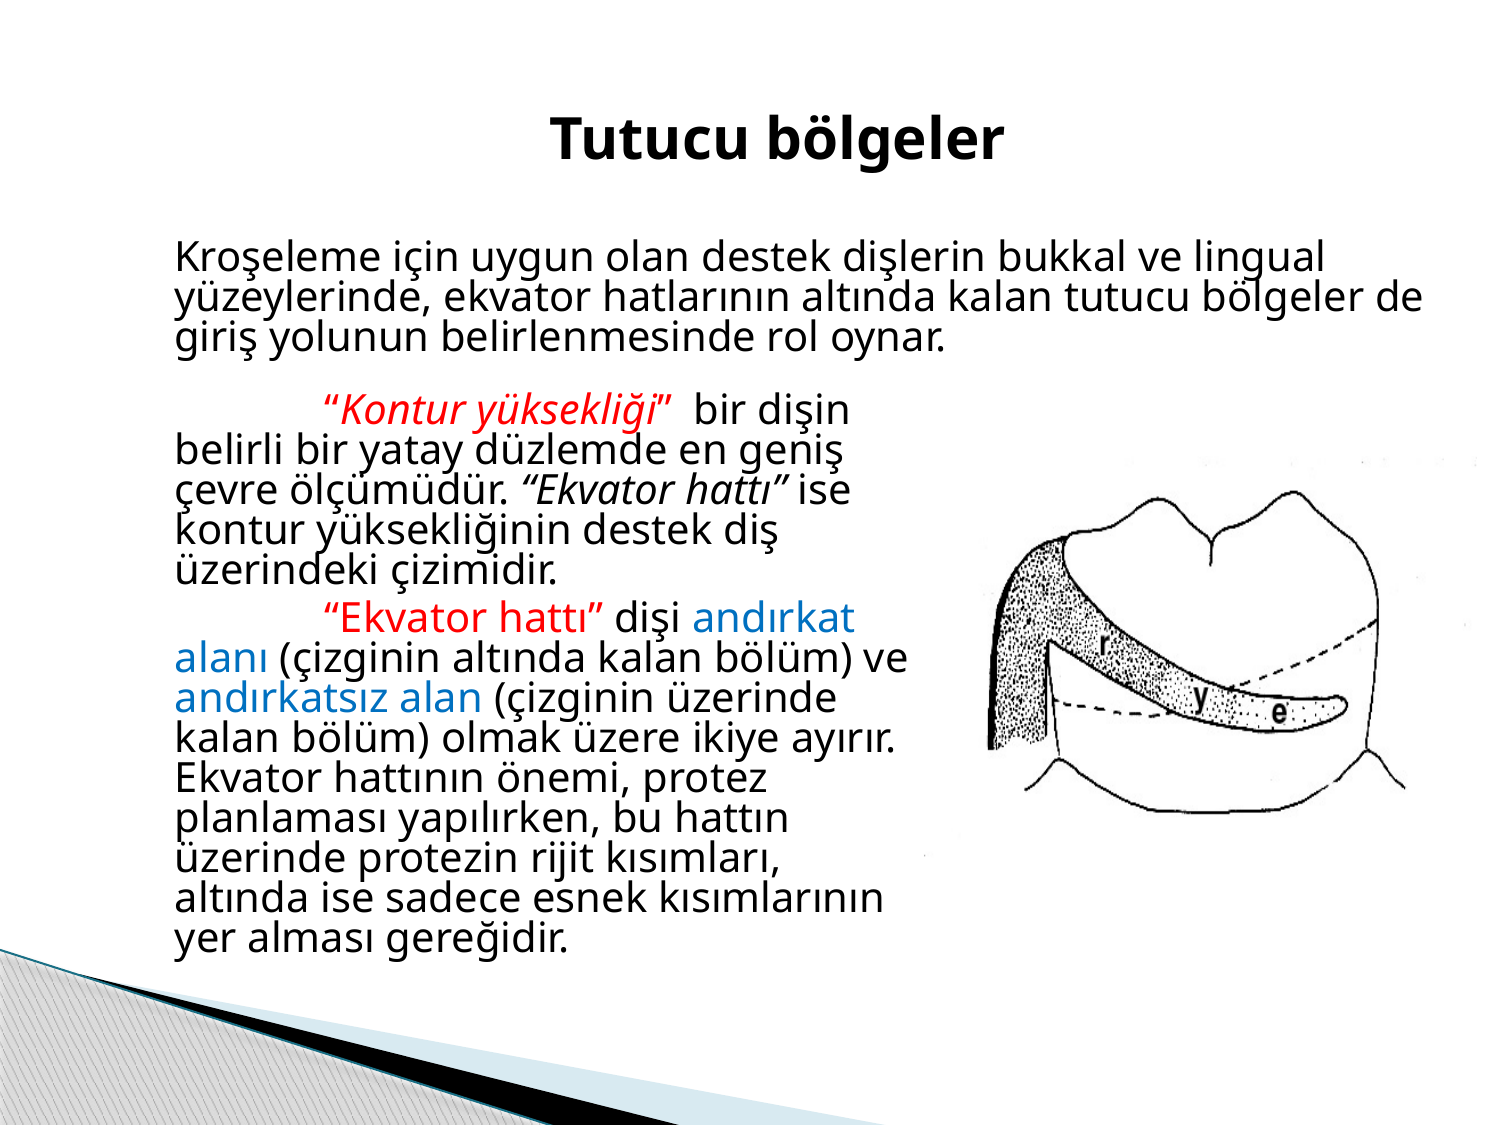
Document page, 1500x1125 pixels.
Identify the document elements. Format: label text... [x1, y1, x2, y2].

title Tutucu bölgeler [159, 19, 1397, 231]
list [915, 455, 1477, 858]
text_box Kroşeleme için uygun olan destek dişlerin bukkal ve lingual yüzeylerinde, ekvator hatlarının altında kalan tutucu bölgeler de giriş yolunun belirlenmesinde rol oynar. [159, 231, 1500, 422]
list “Kontur yüksekliği” bir dişin belirli bir yatay düzlemde en geniş çevre ölçümüdür. “Ekvator hattı” ise kontur yüksekliğinin destek diş üzerindeki çizimidir. “Ekvator hattı” dişi andırkat alanı (çizginin altında kalan bölüm) ve andırkatsız alan (çizginin üzerinde kalan bölüm) olmak üzere ikiye ayırır. Ekvator hattının önemi, protez planlaması yapılırken, bu hattın üzerinde protezin rijit kısımları, altında ise sadece esnek kısımlarının yer alması gereğidir. [100, 385, 928, 1007]
